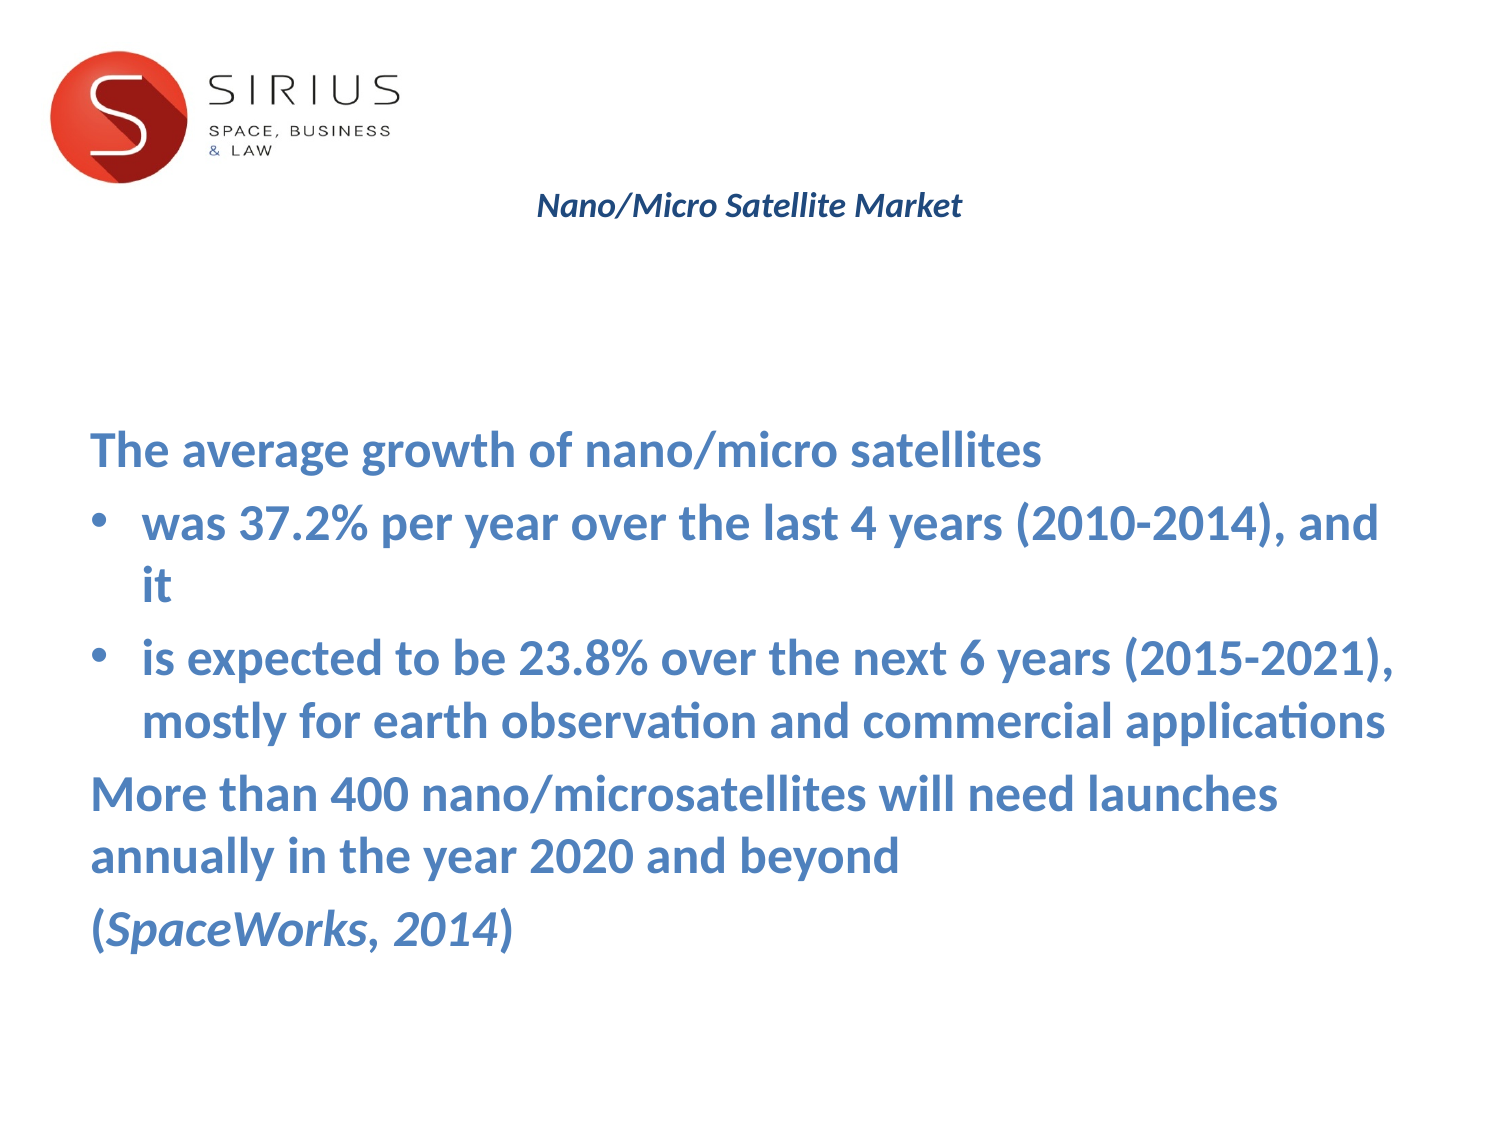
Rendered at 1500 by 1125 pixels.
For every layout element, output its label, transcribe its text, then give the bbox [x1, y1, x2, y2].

list The average growth of nano/micro satellites was 37.2% per year over the last 4 years (2010-2014), and it is expected to be 23.8% over the next 6 years (2015-2021), mostly for earth observation and commercial applications More than 400 nano/microsatellites will need launches annually in the year 2020 and beyond (SpaceWorks, 2014) [75, 262, 1425, 1005]
picture [41, 42, 408, 192]
title Nano/Micro Satellite Market [75, 45, 1425, 233]
